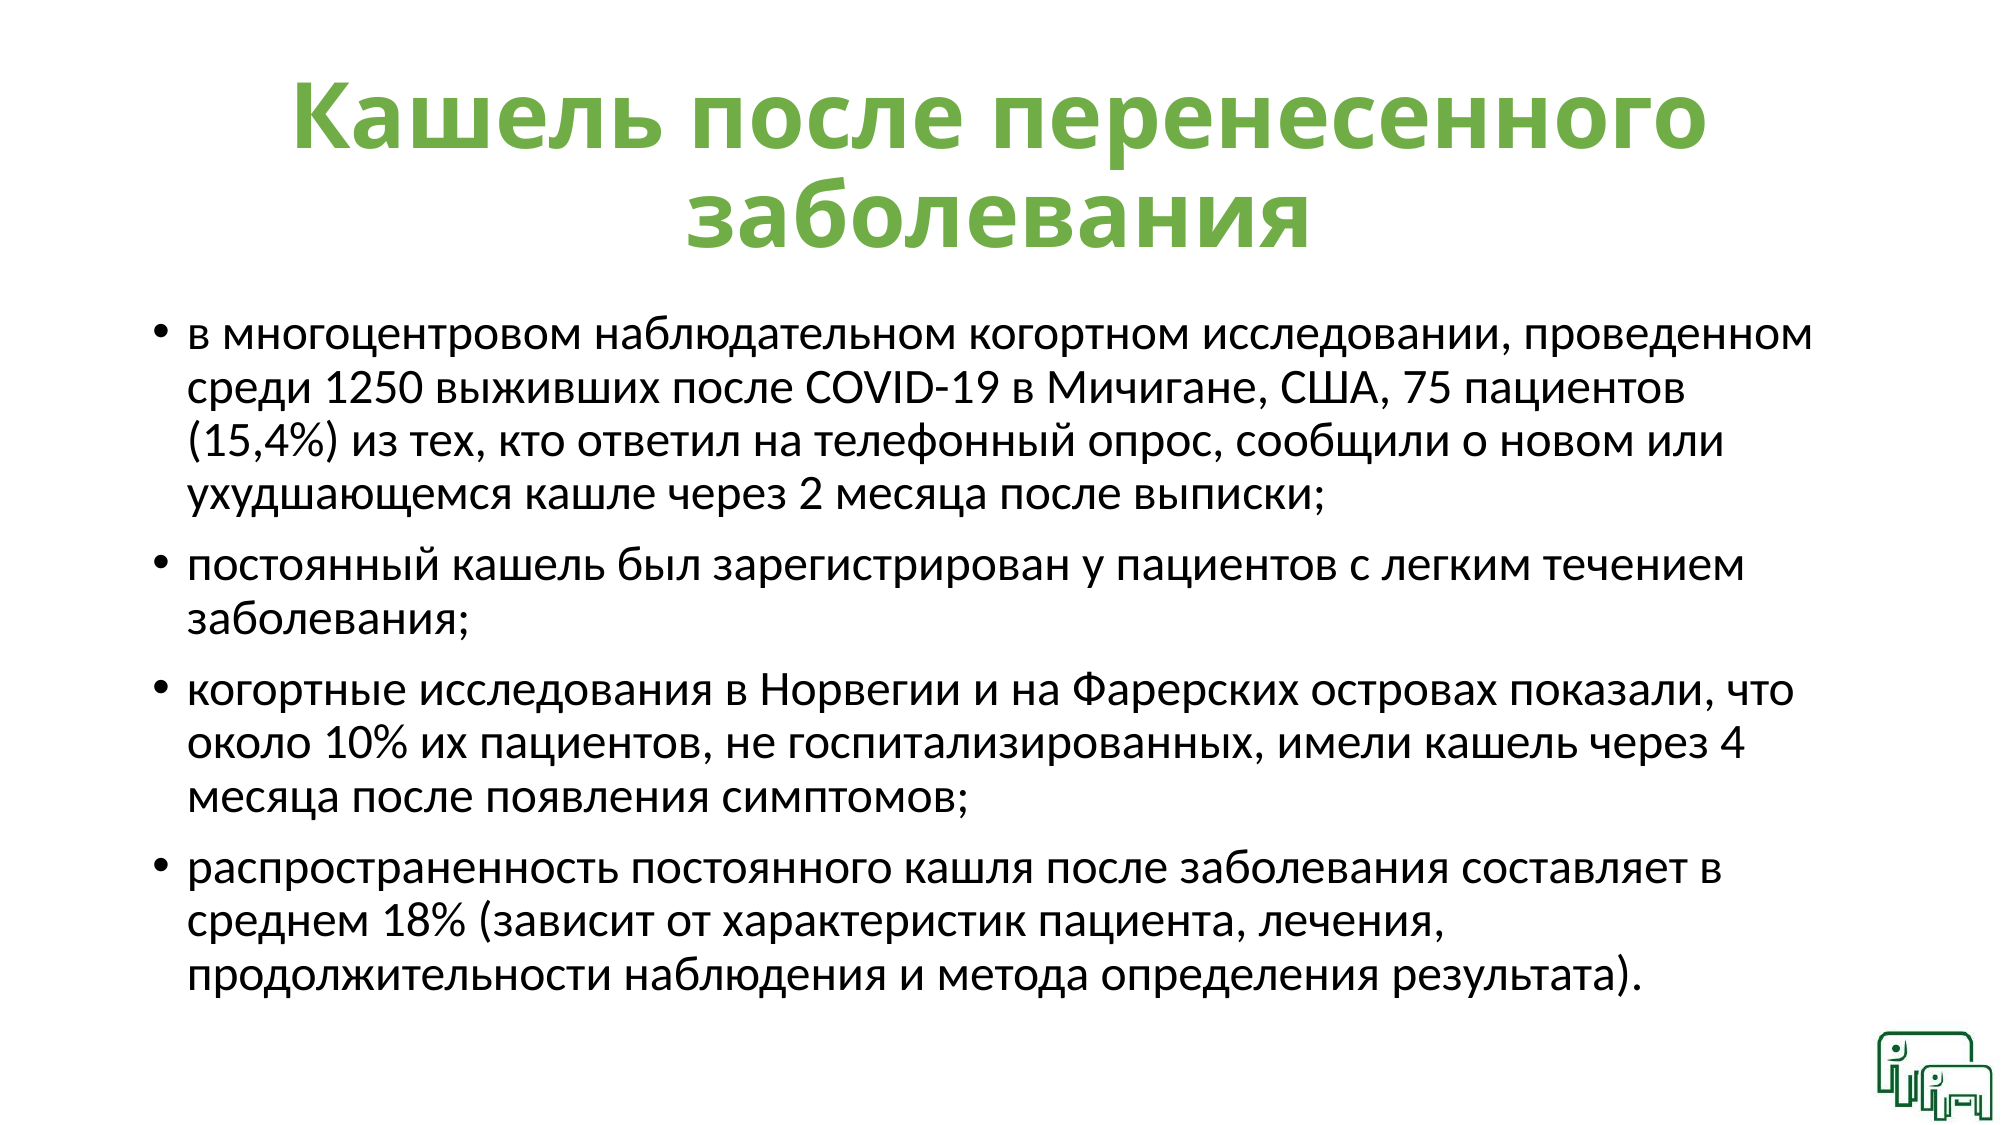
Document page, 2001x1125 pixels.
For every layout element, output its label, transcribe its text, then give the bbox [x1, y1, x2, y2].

list в многоцентровом наблюдательном когортном исследовании, проведенном среди 1250 выживших после COVID-19 в Мичигане, США, 75 пациентов (15,4%) из тех, кто ответил на телефонный опрос, сообщили о новом или ухудшающемся кашле через 2 месяца после выписки; постоянный кашель был зарегистрирован у пациентов с легким течением заболевания; когортные исследования в Норвегии и на Фарерских островах показали, что около 10% их пациентов, не госпитализированных, имели кашель через 4 месяца после появления симптомов; распространенность постоянного кашля после заболевания составляет в среднем 18% (зависит от характеристик пациента, лечения, продолжительности наблюдения и метода определения результата). [137, 299, 1863, 1014]
title Кашель после перенесенного заболевания [137, 59, 1863, 278]
picture [1871, 1019, 2000, 1125]
